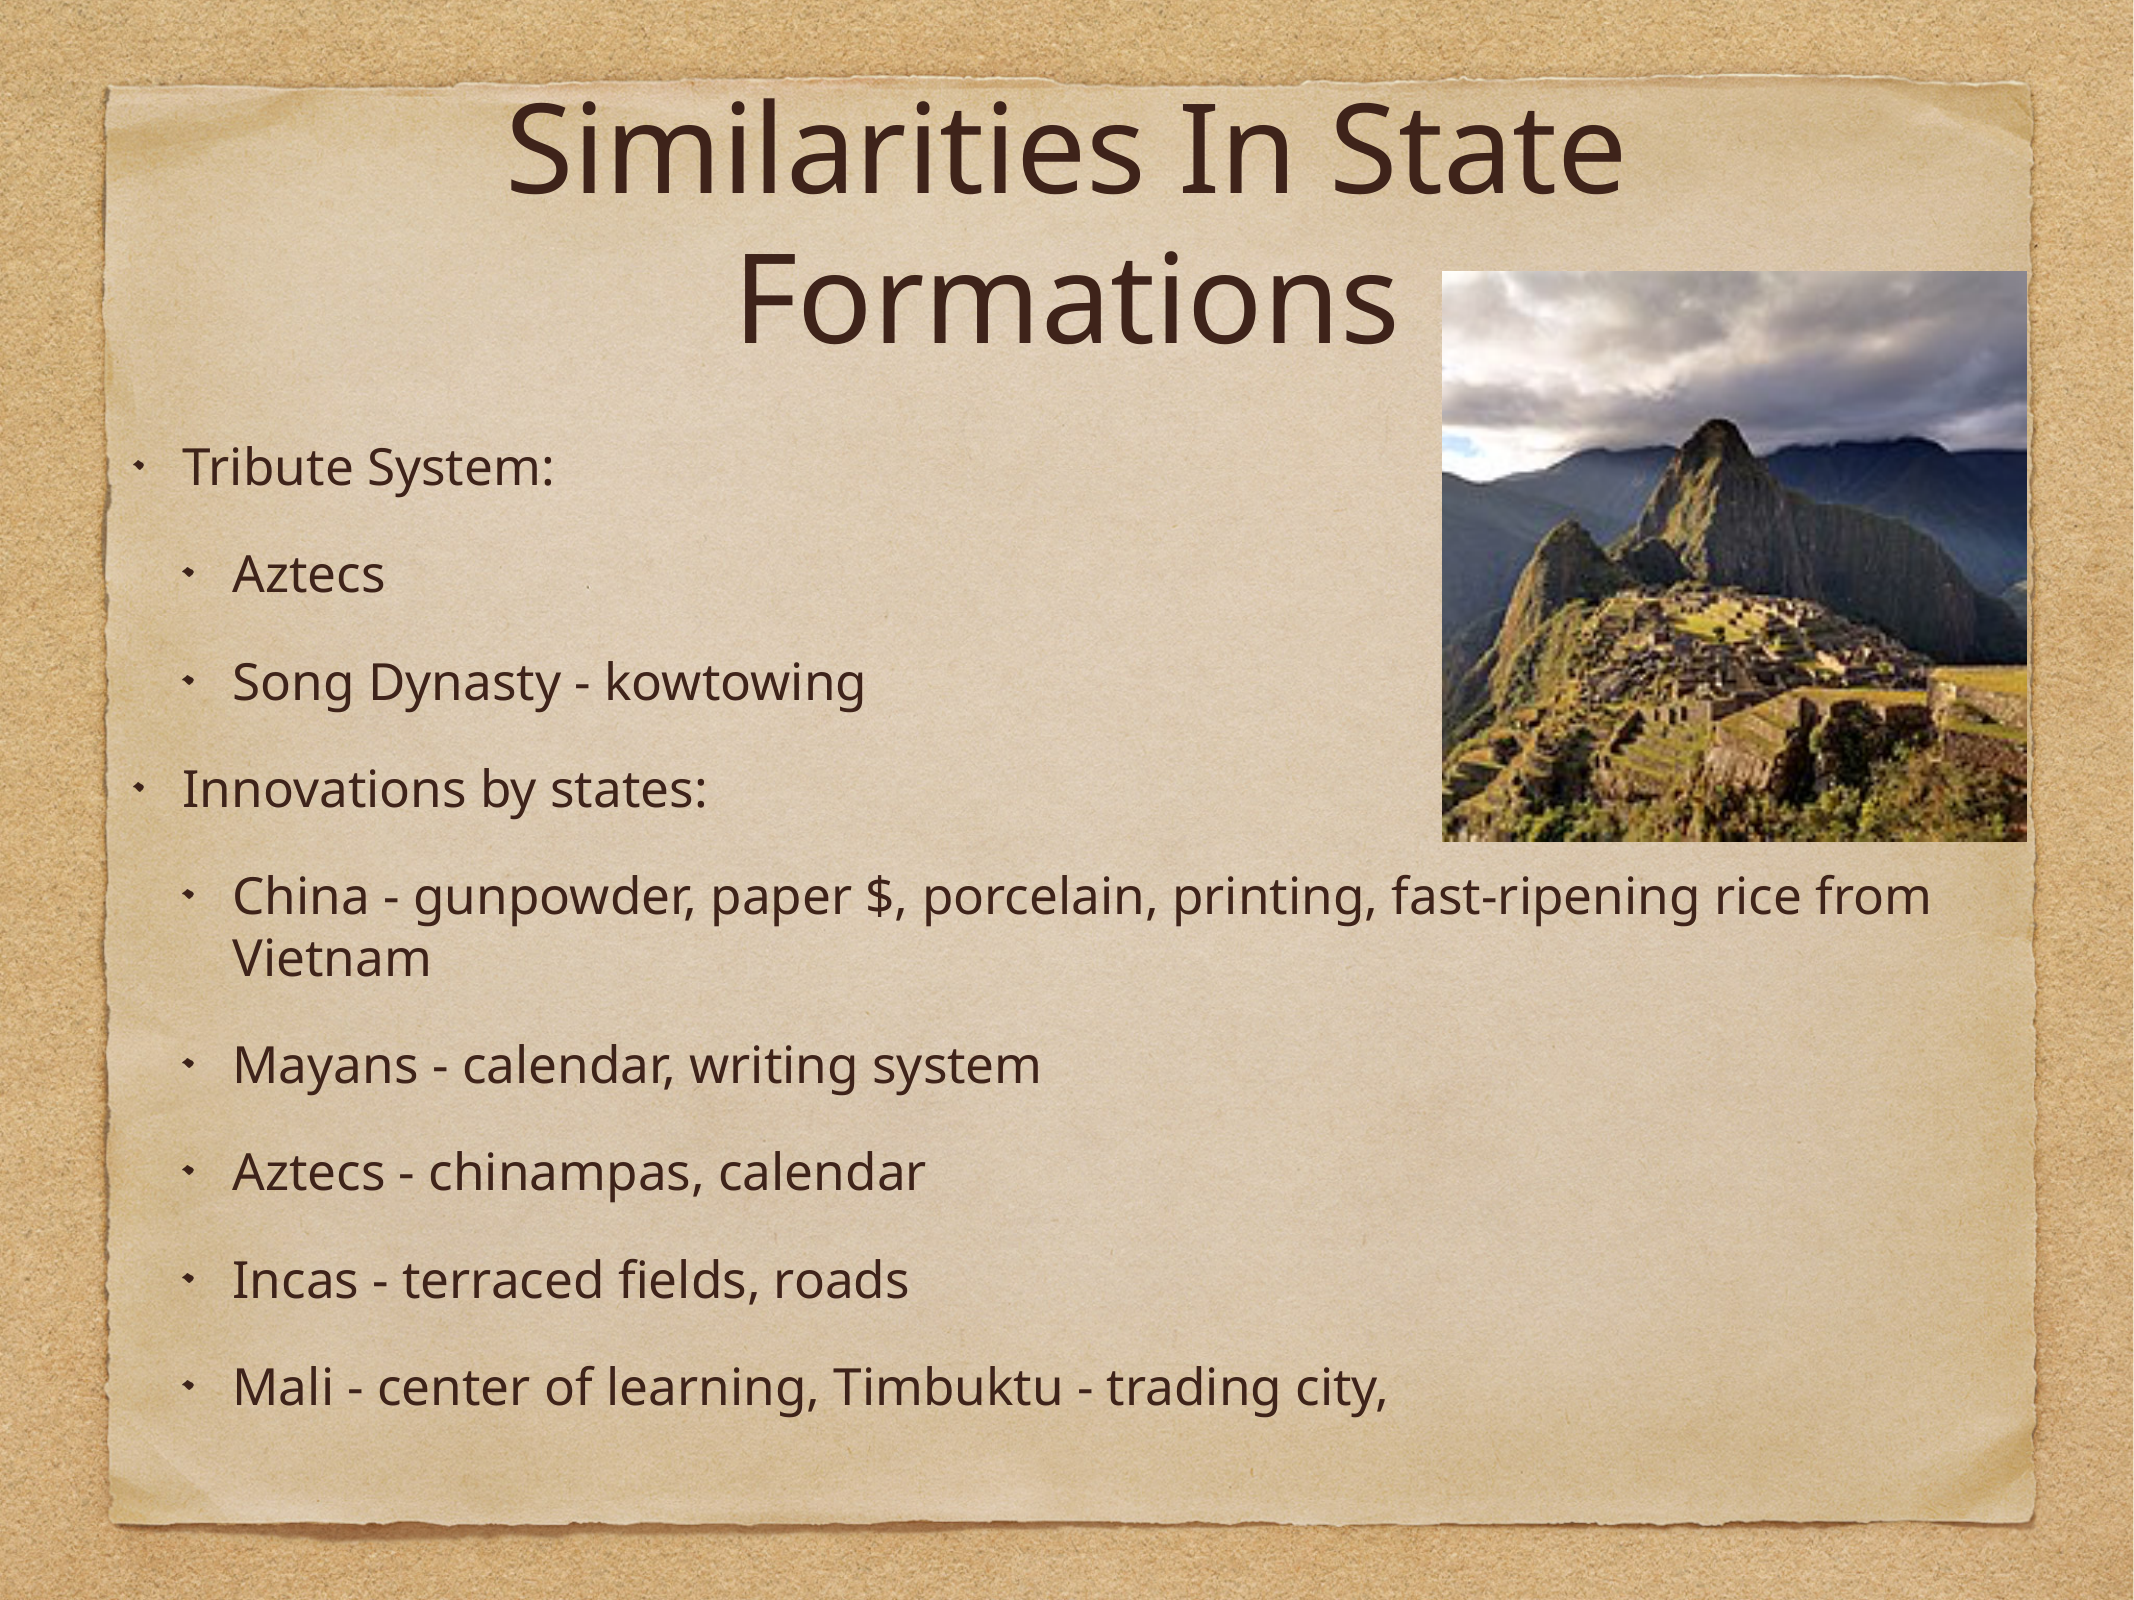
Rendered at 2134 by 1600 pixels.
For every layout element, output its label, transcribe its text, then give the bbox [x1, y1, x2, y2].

list Tribute System: Aztecs Song Dynasty - kowtowing Innovations by states: China - gunpowder, paper $, porcelain, printing, fast-ripening rice from Vietnam Mayans - calendar, writing system Aztecs - chinampas, calendar Incas - terraced fields, roads Mali - center of learning, Timbuktu - trading city, [124, 328, 2036, 1522]
title Similarities In State Formations [207, 45, 1926, 328]
picture [0, 0, 2134, 1600]
